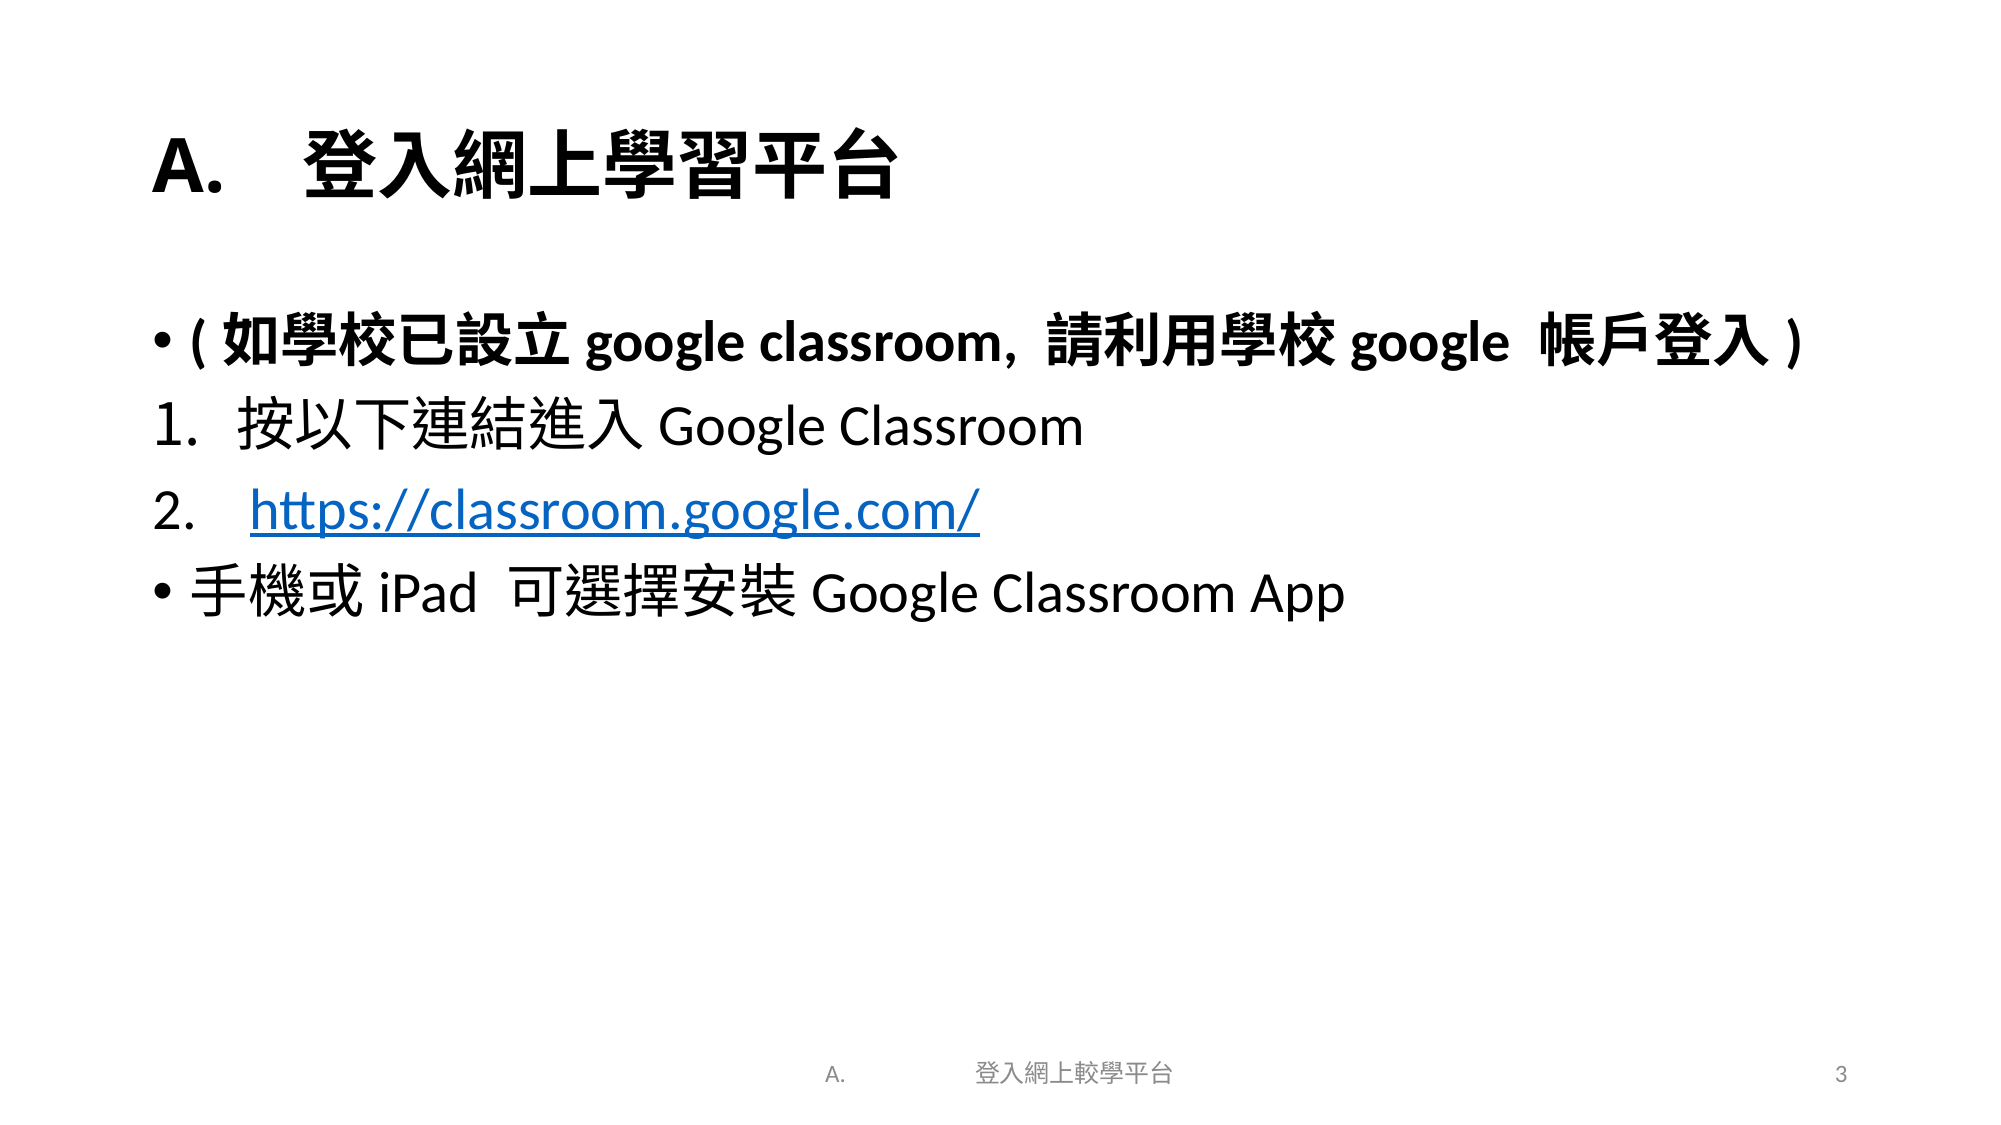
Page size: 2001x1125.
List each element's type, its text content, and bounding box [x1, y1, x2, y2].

slide_number 3 [1412, 1042, 1863, 1103]
title A. 登入網上學習平台 [137, 59, 1863, 238]
footer A. 登入網上較學平台 [662, 1042, 1338, 1103]
list (如學校已設立google classroom, 請利用學校google 帳戶登入) 按以下連結進入Google Classroom https://classroom.google.com/ 手機或iPad 可選擇安裝Google Classroom App [137, 238, 1863, 953]
